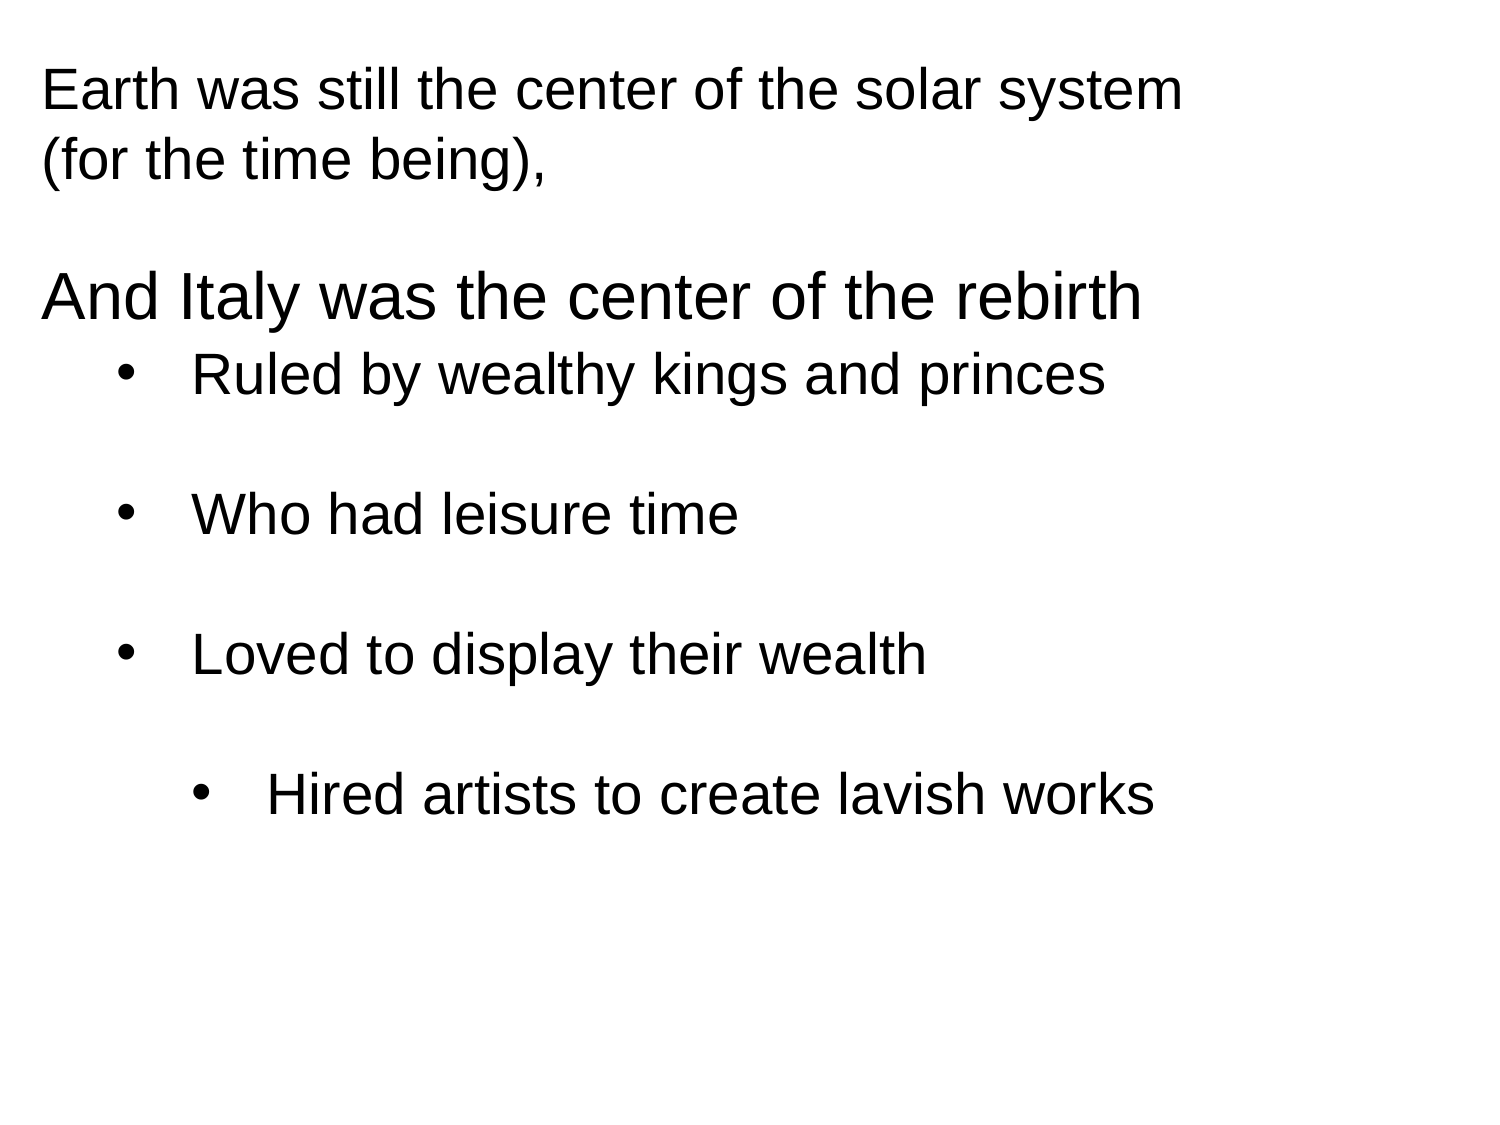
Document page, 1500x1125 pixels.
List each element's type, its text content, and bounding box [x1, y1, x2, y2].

text_box Earth was still the center of the solar system (for the time being), And Italy was the center of the rebirth Ruled by wealthy kings and princes Who had leisure time Loved to display their wealth Hired artists to create lavish works [26, 44, 1478, 834]
